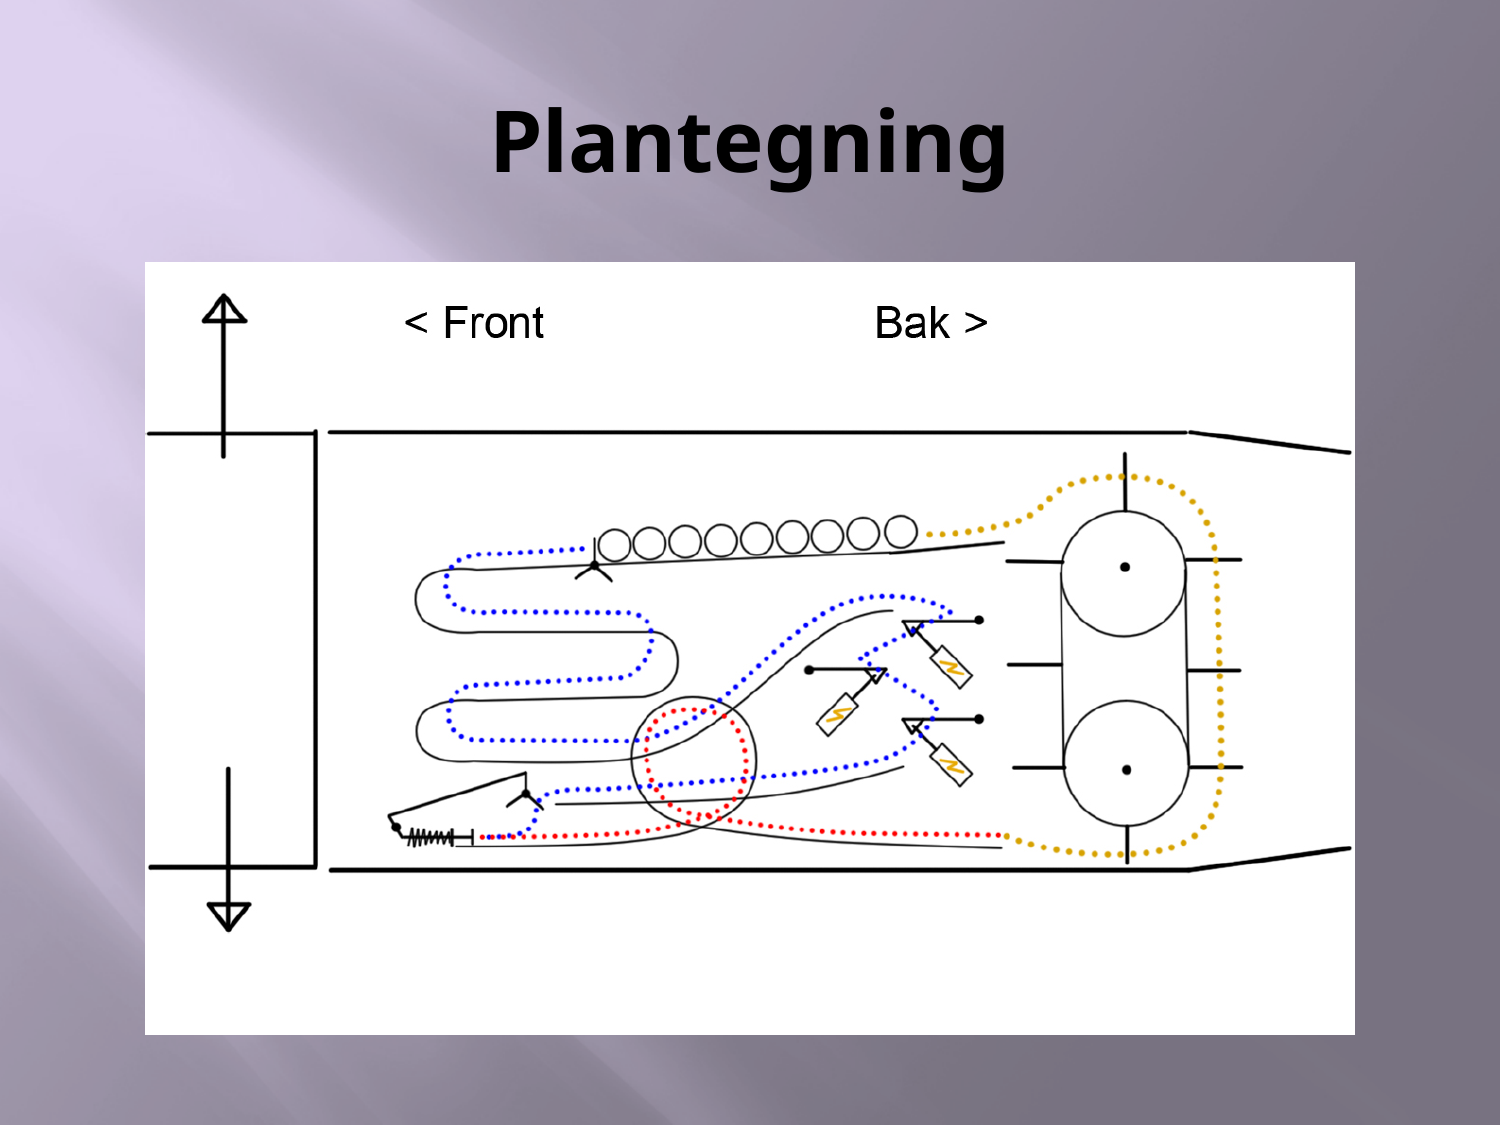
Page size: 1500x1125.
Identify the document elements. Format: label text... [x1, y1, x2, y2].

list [145, 262, 1355, 1036]
title Plantegning [75, 45, 1425, 233]
